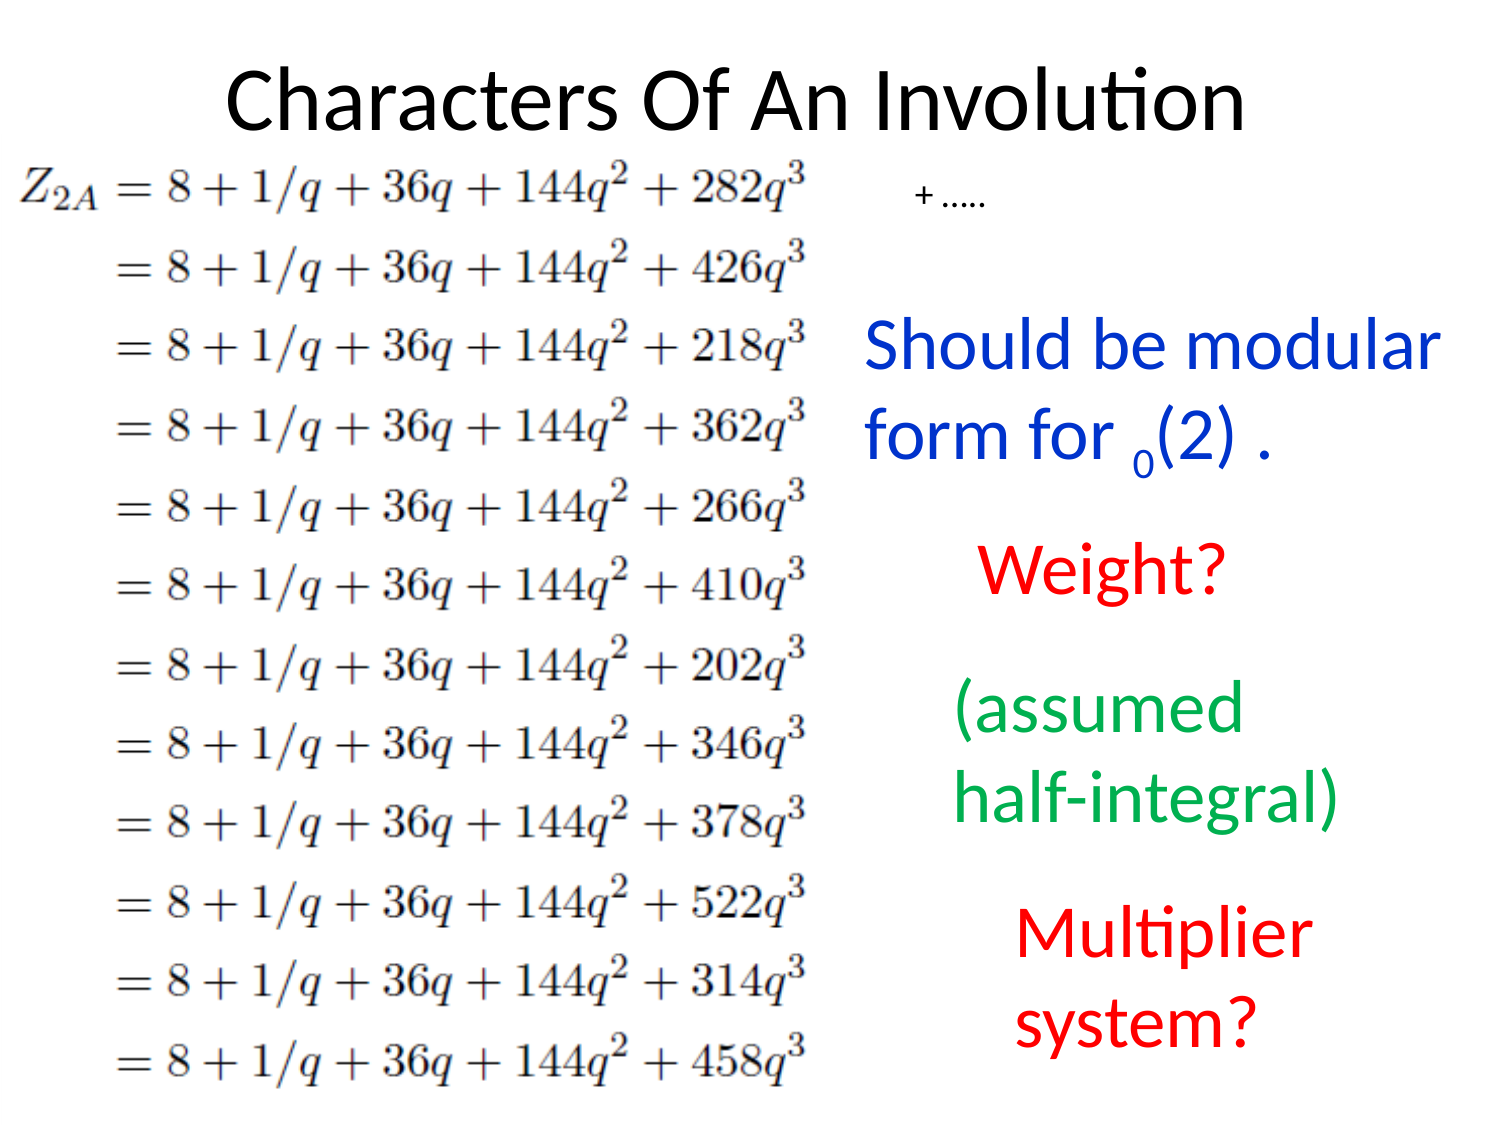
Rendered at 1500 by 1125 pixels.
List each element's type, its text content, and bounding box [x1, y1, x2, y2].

title Characters Of An Involution [62, 0, 1413, 188]
text_box Weight? [962, 512, 1350, 618]
text_box (assumed half-integral) [937, 649, 1500, 845]
text_box Multiplier system? [999, 874, 1388, 1070]
text_box + ….. [900, 162, 1388, 223]
picture [0, 134, 881, 1125]
